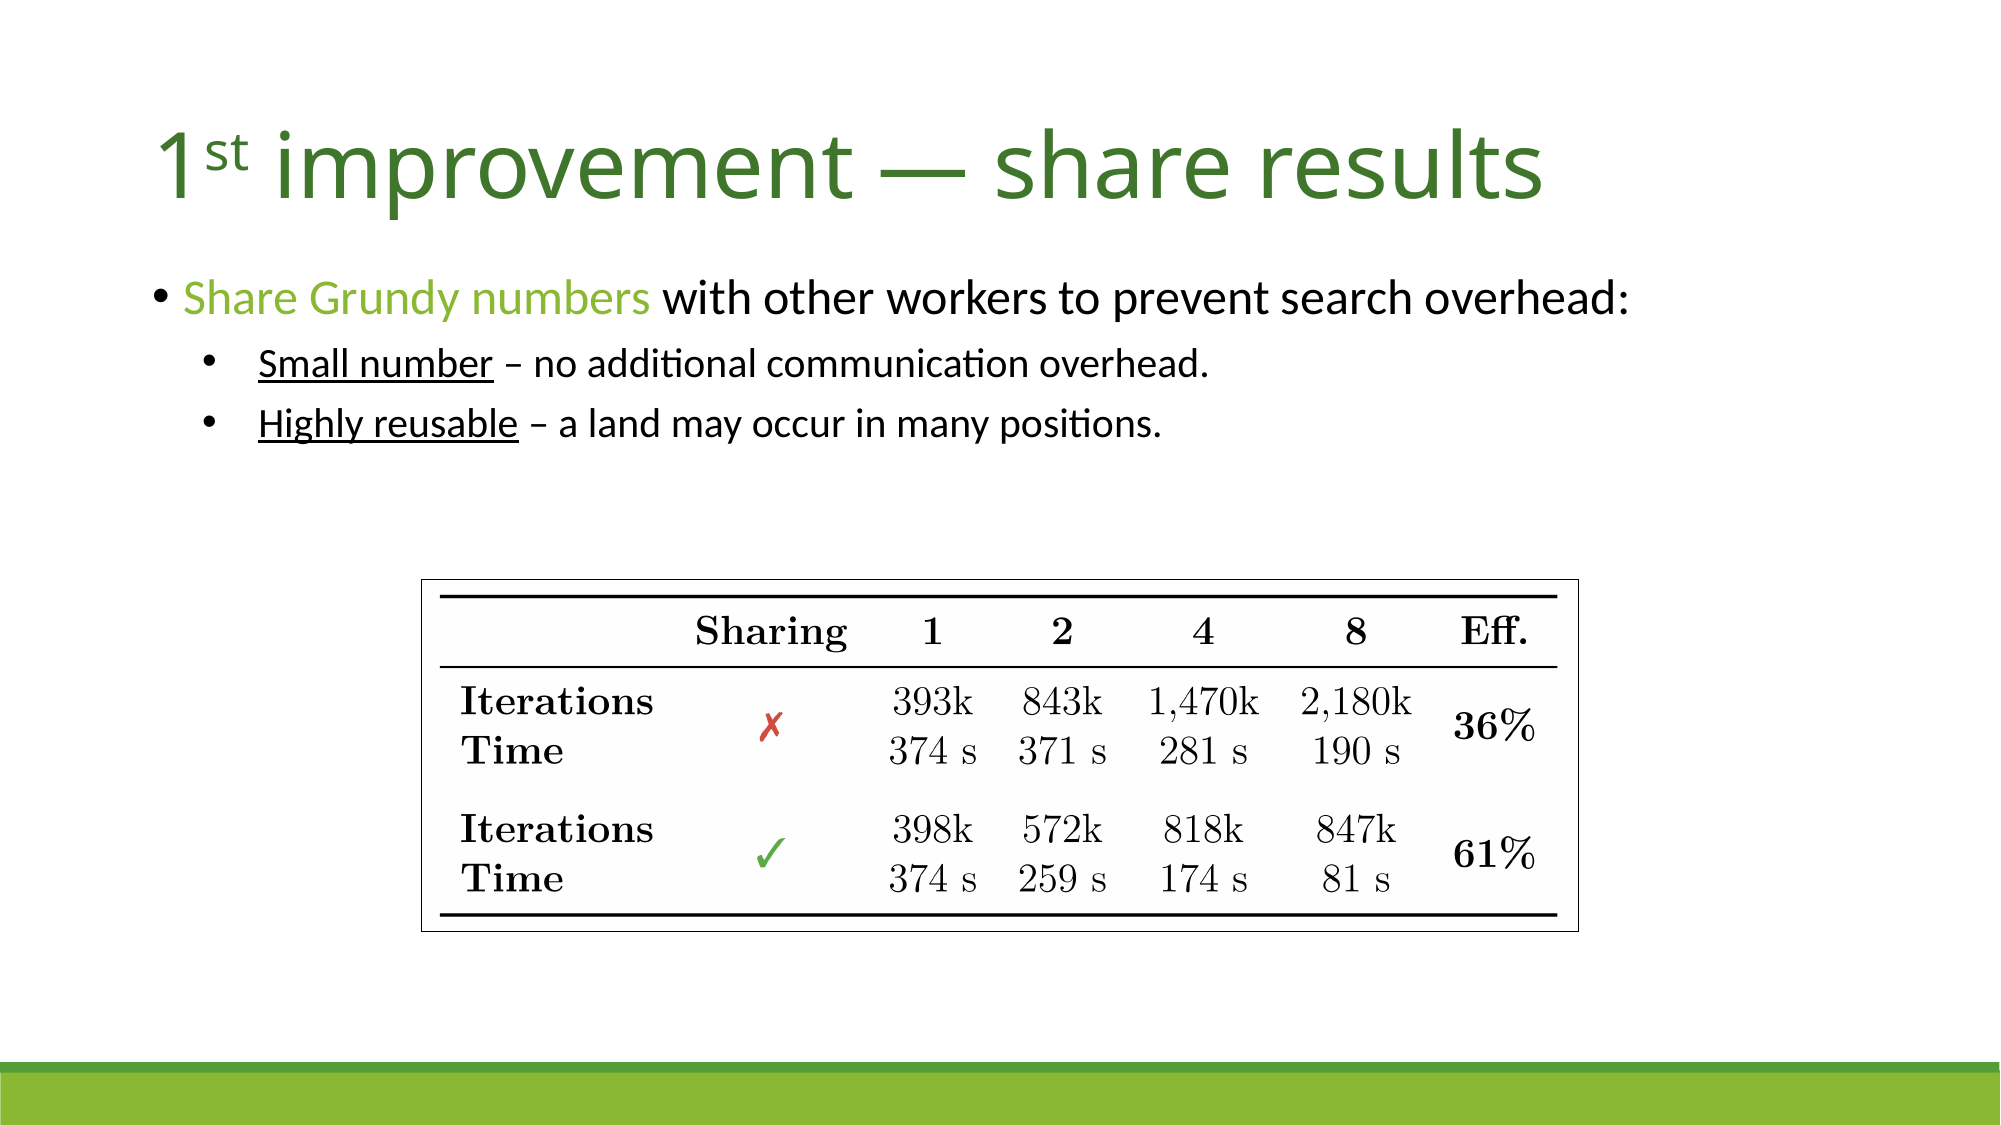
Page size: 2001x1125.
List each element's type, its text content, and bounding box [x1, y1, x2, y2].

picture [421, 579, 1579, 932]
title 1st improvement — share results [137, 59, 1863, 257]
text_box Share Grundy numbers with other workers to prevent search overhead: Small number – no additional communication overhead. Highly reusable – a land may occur in many positions. [137, 257, 1863, 504]
